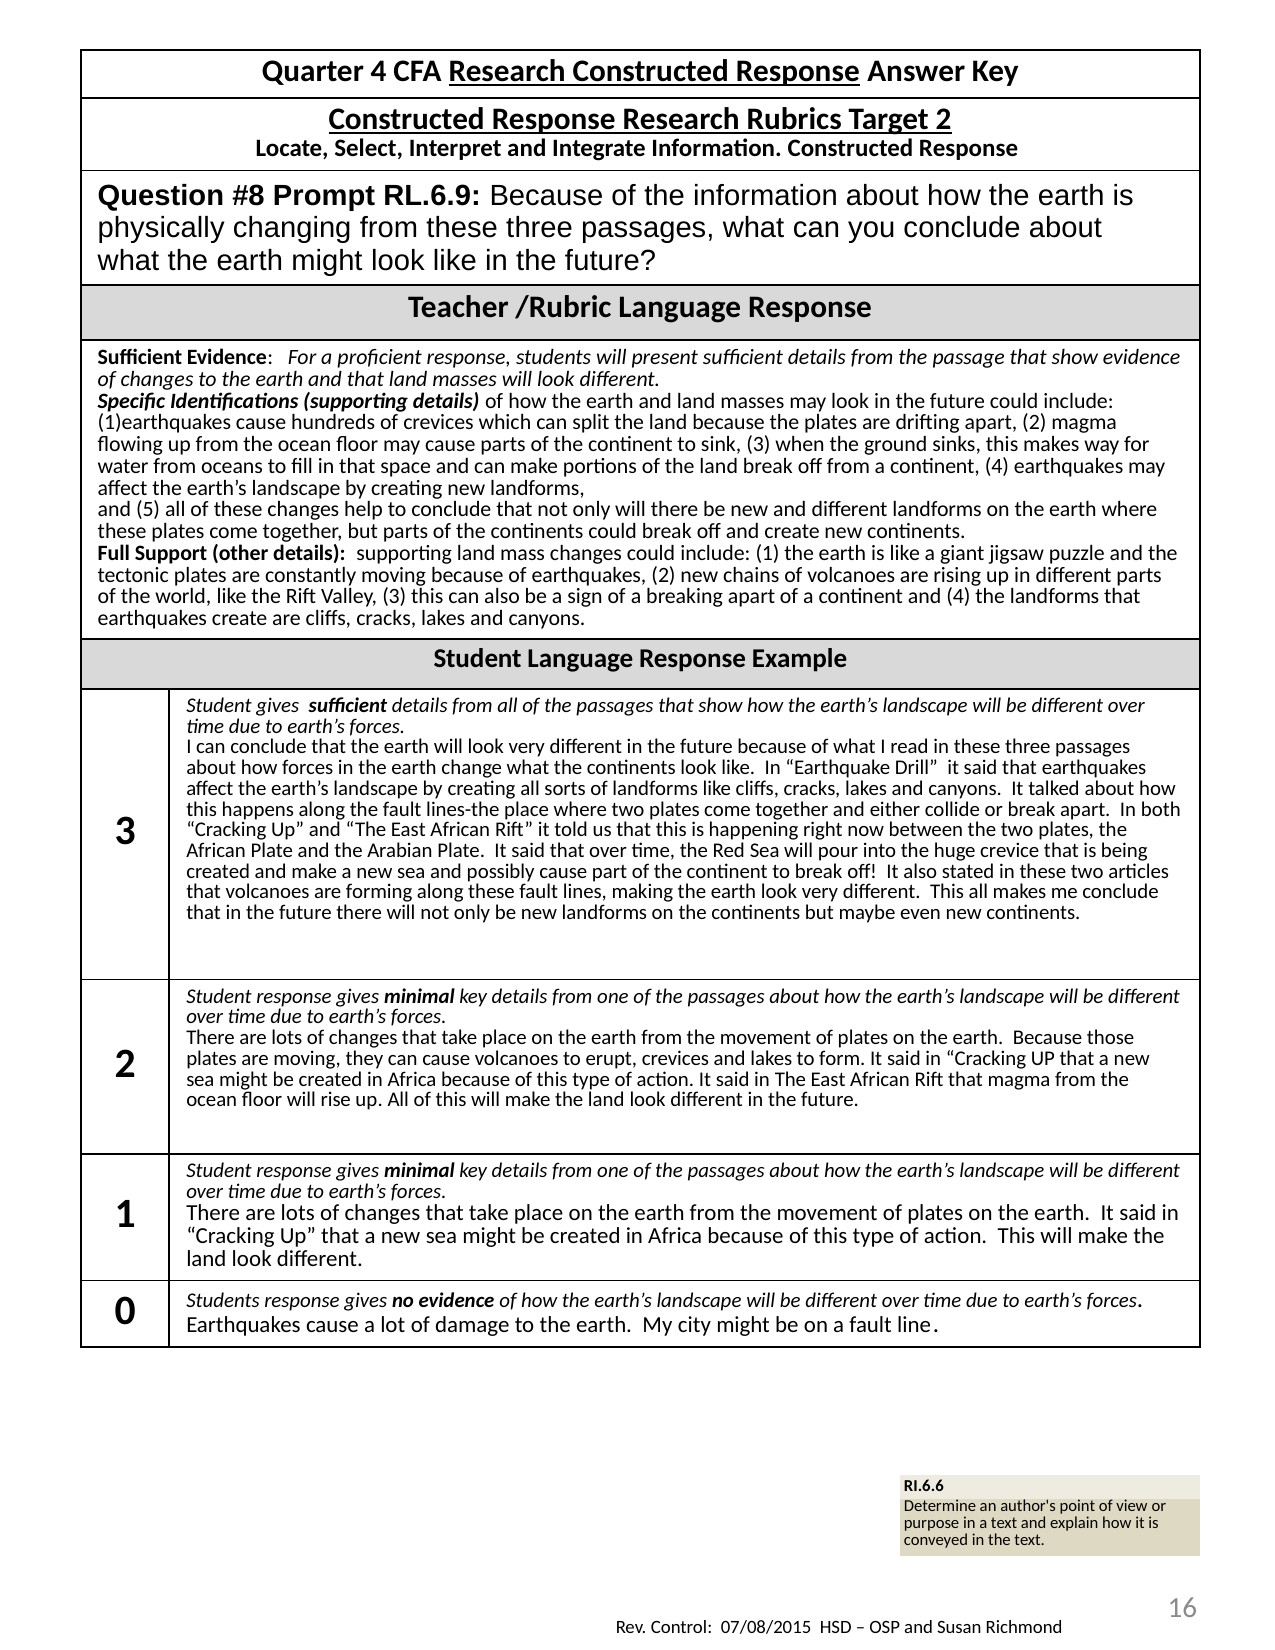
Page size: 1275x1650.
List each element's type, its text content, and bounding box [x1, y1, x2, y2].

table_cell 0 [82, 1281, 168, 1346]
table_cell Teacher /Rubric Language Response [82, 286, 1199, 339]
table_cell Question #8 Prompt RL.6.9: Because of the information about how the earth is physically changing from these three passages, what can you conclude about what the earth might look like in the future? [82, 171, 1199, 284]
table_header RI.6.6 [900, 1475, 1200, 1499]
table_cell 2 [82, 980, 168, 1153]
table_cell Sufficient Evidence: For a proficient response, students will present sufficient details from the passage that show evidence of changes to the earth and that land masses will look different. Specific Identifications (supporting details) of how the earth and land masses may look in the future could include: (1)earthquakes cause hundreds of crevices which can split the land because the plates are drifting apart, (2) magma flowing up from the ocean floor may cause parts of the continent to sink, (3) when the ground sinks, this makes way for water from oceans to fill in that space and can make portions of the land break off from a continent, (4) earthquakes may affect the earth’s landscape by creating new landforms, and (5) all of these changes help to conclude that not only will there be new and different landforms on the earth where these plates come together, but parts of the continents could break off and create new continents. Full Support (other details): supporting land mass changes could include: (1) the earth is like a giant jigsaw puzzle and the tectonic plates are constantly moving because of earthquakes, (2) new chains of volcanoes are rising up in different parts of the world, like the Rift Valley, (3) this can also be a sign of a breaking apart of a continent and (4) the landforms that earthquakes create are cliffs, cracks, lakes and canyons. [82, 341, 1199, 638]
table_header Quarter 4 CFA Research Constructed Response Answer Key [82, 51, 1199, 97]
table_cell Student response gives minimal key details from one of the passages about how the earth’s landscape will be different over time due to earth’s forces. There are lots of changes that take place on the earth from the movement of plates on the earth. Because those plates are moving, they can cause volcanoes to erupt, crevices and lakes to form. It said in “Cracking UP that a new sea might be created in Africa because of this type of action. It said in The East African Rift that magma from the ocean floor will rise up. All of this will make the land look different in the future. [170, 980, 1199, 1153]
table_cell 1 [82, 1155, 168, 1280]
table_cell Students response gives no evidence of how the earth’s landscape will be different over time due to earth’s forces. Earthquakes cause a lot of damage to the earth. My city might be on a fault line. [170, 1281, 1199, 1346]
table_cell Student Language Response Example [82, 640, 1199, 688]
table_cell Student response gives minimal key details from one of the passages about how the earth’s landscape will be different over time due to earth’s forces. There are lots of changes that take place on the earth from the movement of plates on the earth. It said in “Cracking Up” that a new sea might be created in Africa because of this type of action. This will make the land look different. [170, 1155, 1199, 1280]
slide_number 16 [1075, 1562, 1214, 1650]
table_cell Determine an author's point of view or purpose in a text and explain how it is conveyed in the text. [900, 1499, 1200, 1556]
table_cell Constructed Response Research Rubrics Target 2 Locate, Select, Interpret and Integrate Information. Constructed Response [82, 99, 1199, 170]
table_cell 3 [82, 690, 168, 979]
table_cell Student gives sufficient details from all of the passages that show how the earth’s landscape will be different over time due to earth’s forces. I can conclude that the earth will look very different in the future because of what I read in these three passages about how forces in the earth change what the continents look like. In “Earthquake Drill” it said that earthquakes affect the earth’s landscape by creating all sorts of landforms like cliffs, cracks, lakes and canyons. It talked about how this happens along the fault lines-the place where two plates come together and either collide or break apart. In both “Cracking Up” and “The East African Rift” it told us that this is happening right now between the two plates, the African Plate and the Arabian Plate. It said that over time, the Red Sea will pour into the huge crevice that is being created and make a new sea and possibly cause part of the continent to break off! It also stated in these two articles that volcanoes are forming along these fault lines, making the earth look very different. This all makes me conclude that in the future there will not only be new landforms on the continents but maybe even new continents. [170, 690, 1199, 979]
